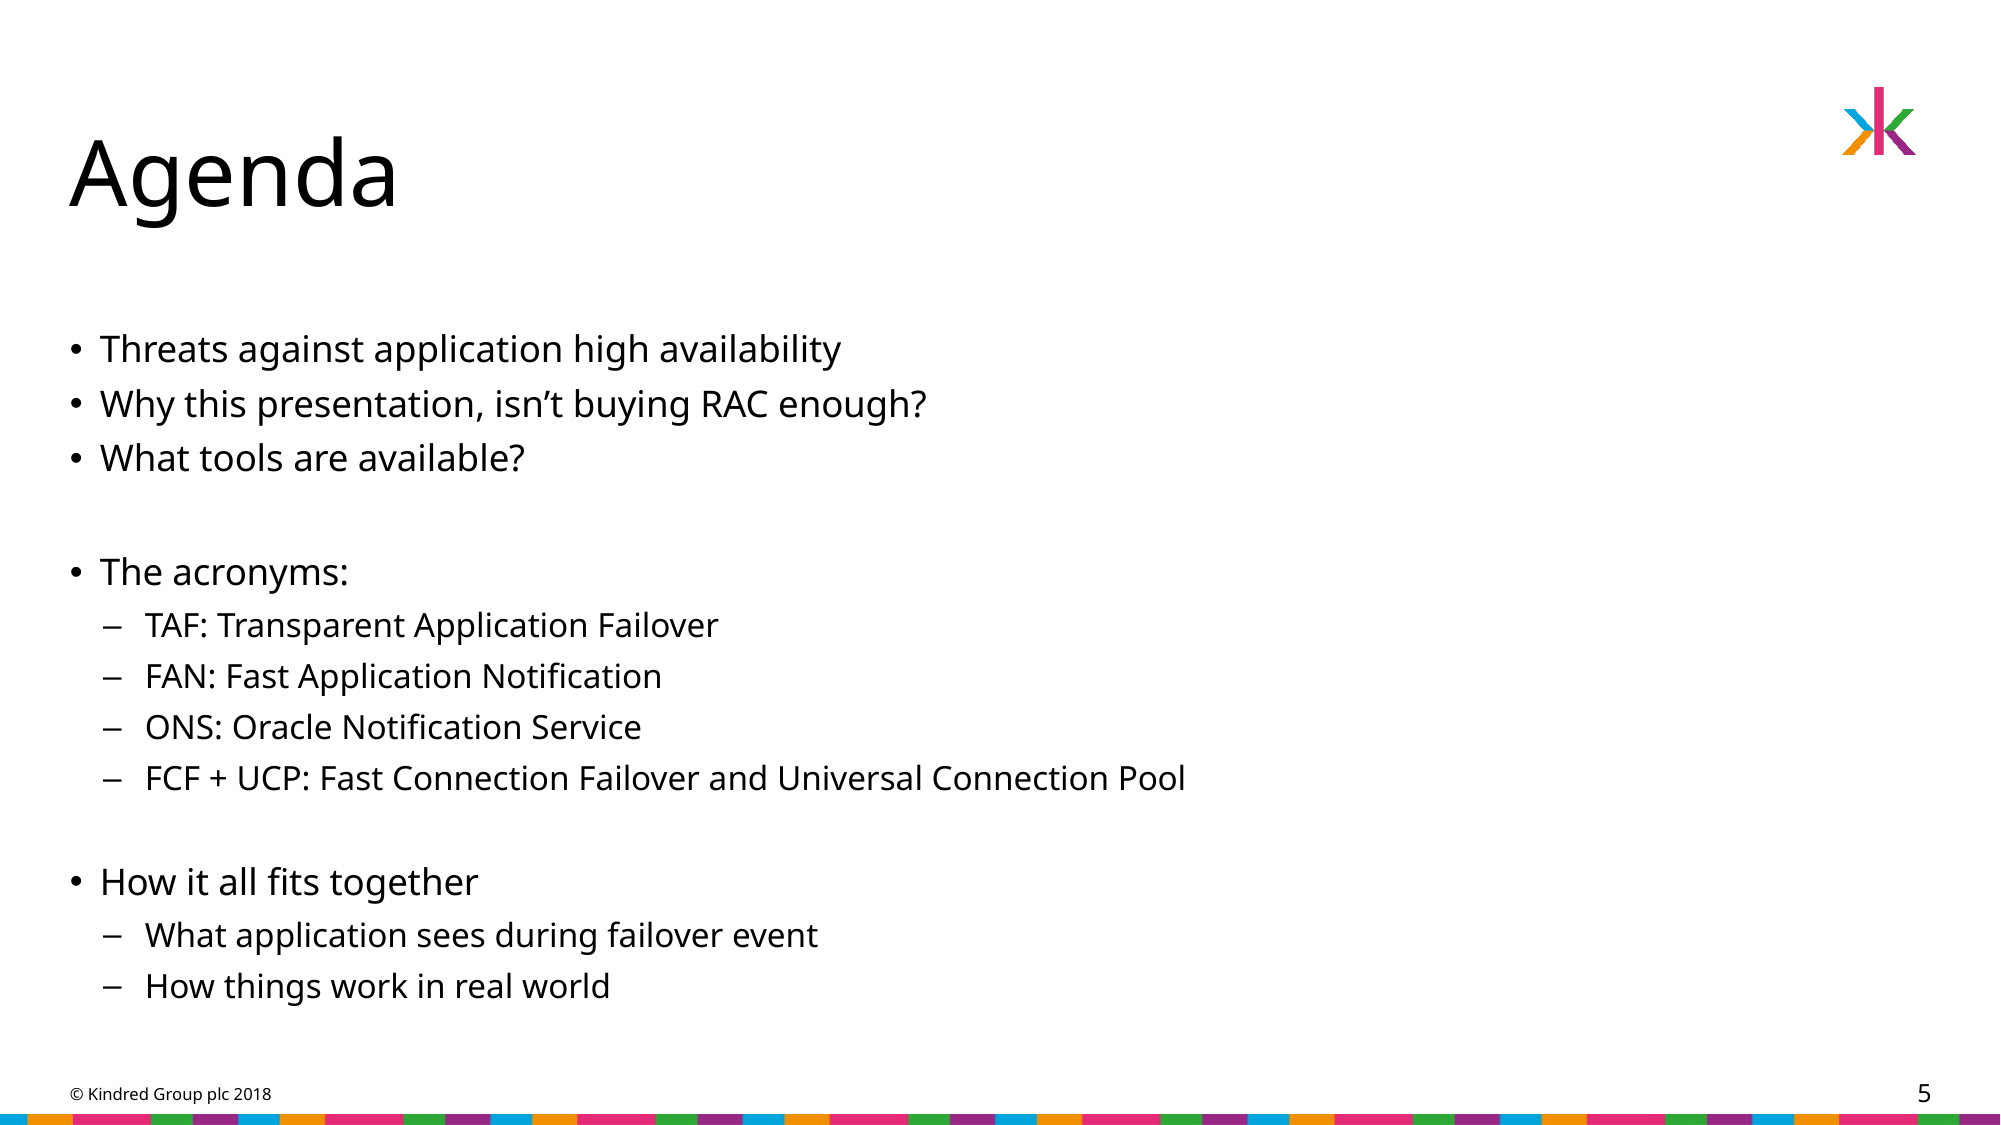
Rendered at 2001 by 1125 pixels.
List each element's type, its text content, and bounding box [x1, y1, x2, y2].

title Agenda [69, 42, 1795, 227]
picture [279, 1114, 491, 1125]
picture [1793, 1114, 2001, 1125]
picture [1288, 1114, 1501, 1125]
list Threats against application high availability Why this presentation, isn’t buying RAC enough? What tools are available? The acronyms: TAF: Transparent Application Failover FAN: Fast Application Notification ONS: Oracle Notification Service FCF + UCP: Fast Connection Failover and Universal Connection Pool How it all fits together What application sees during failover event How things work in real world [69, 272, 1795, 1014]
picture [1541, 1114, 1753, 1125]
picture [784, 1114, 996, 1125]
picture [531, 1114, 744, 1125]
picture [27, 1114, 239, 1125]
slide_number 5 [1896, 1077, 1932, 1113]
picture [1842, 87, 1916, 155]
footer © Kindred Group plc 2018 [69, 1077, 838, 1113]
picture [1036, 1114, 1248, 1125]
